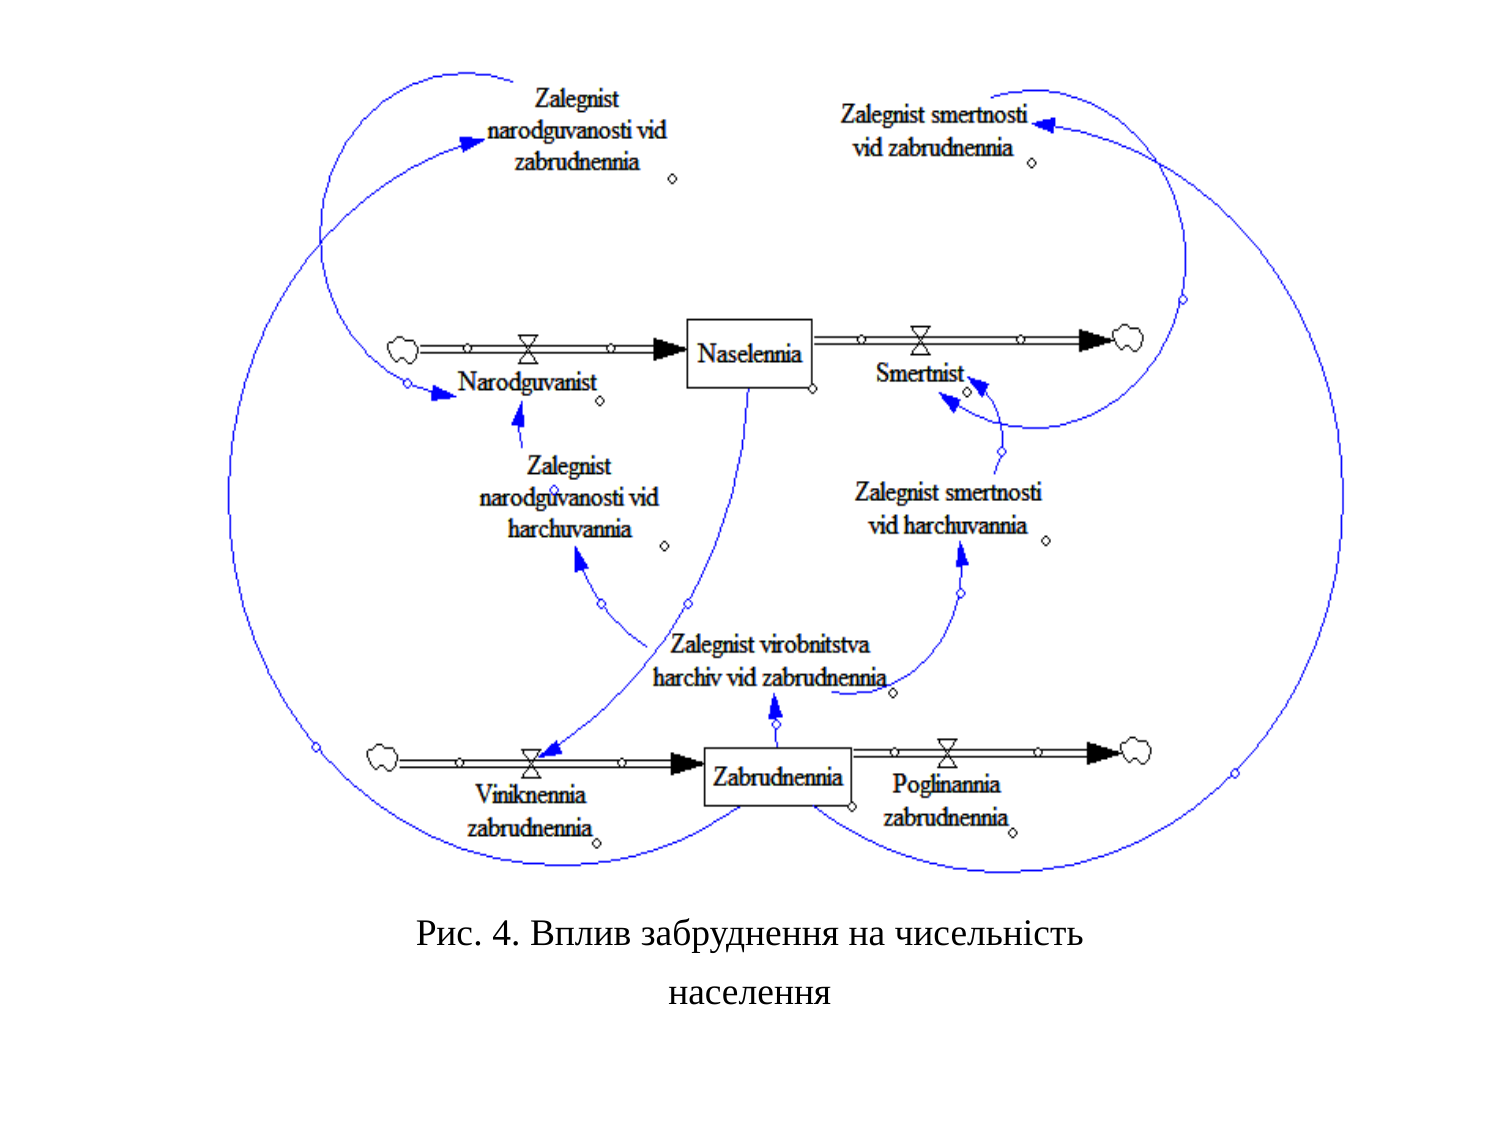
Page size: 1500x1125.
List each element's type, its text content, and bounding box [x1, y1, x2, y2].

picture [224, 62, 1363, 878]
text_box Рис. 4. Вплив забруднення на чисельність населення [374, 887, 1125, 1020]
